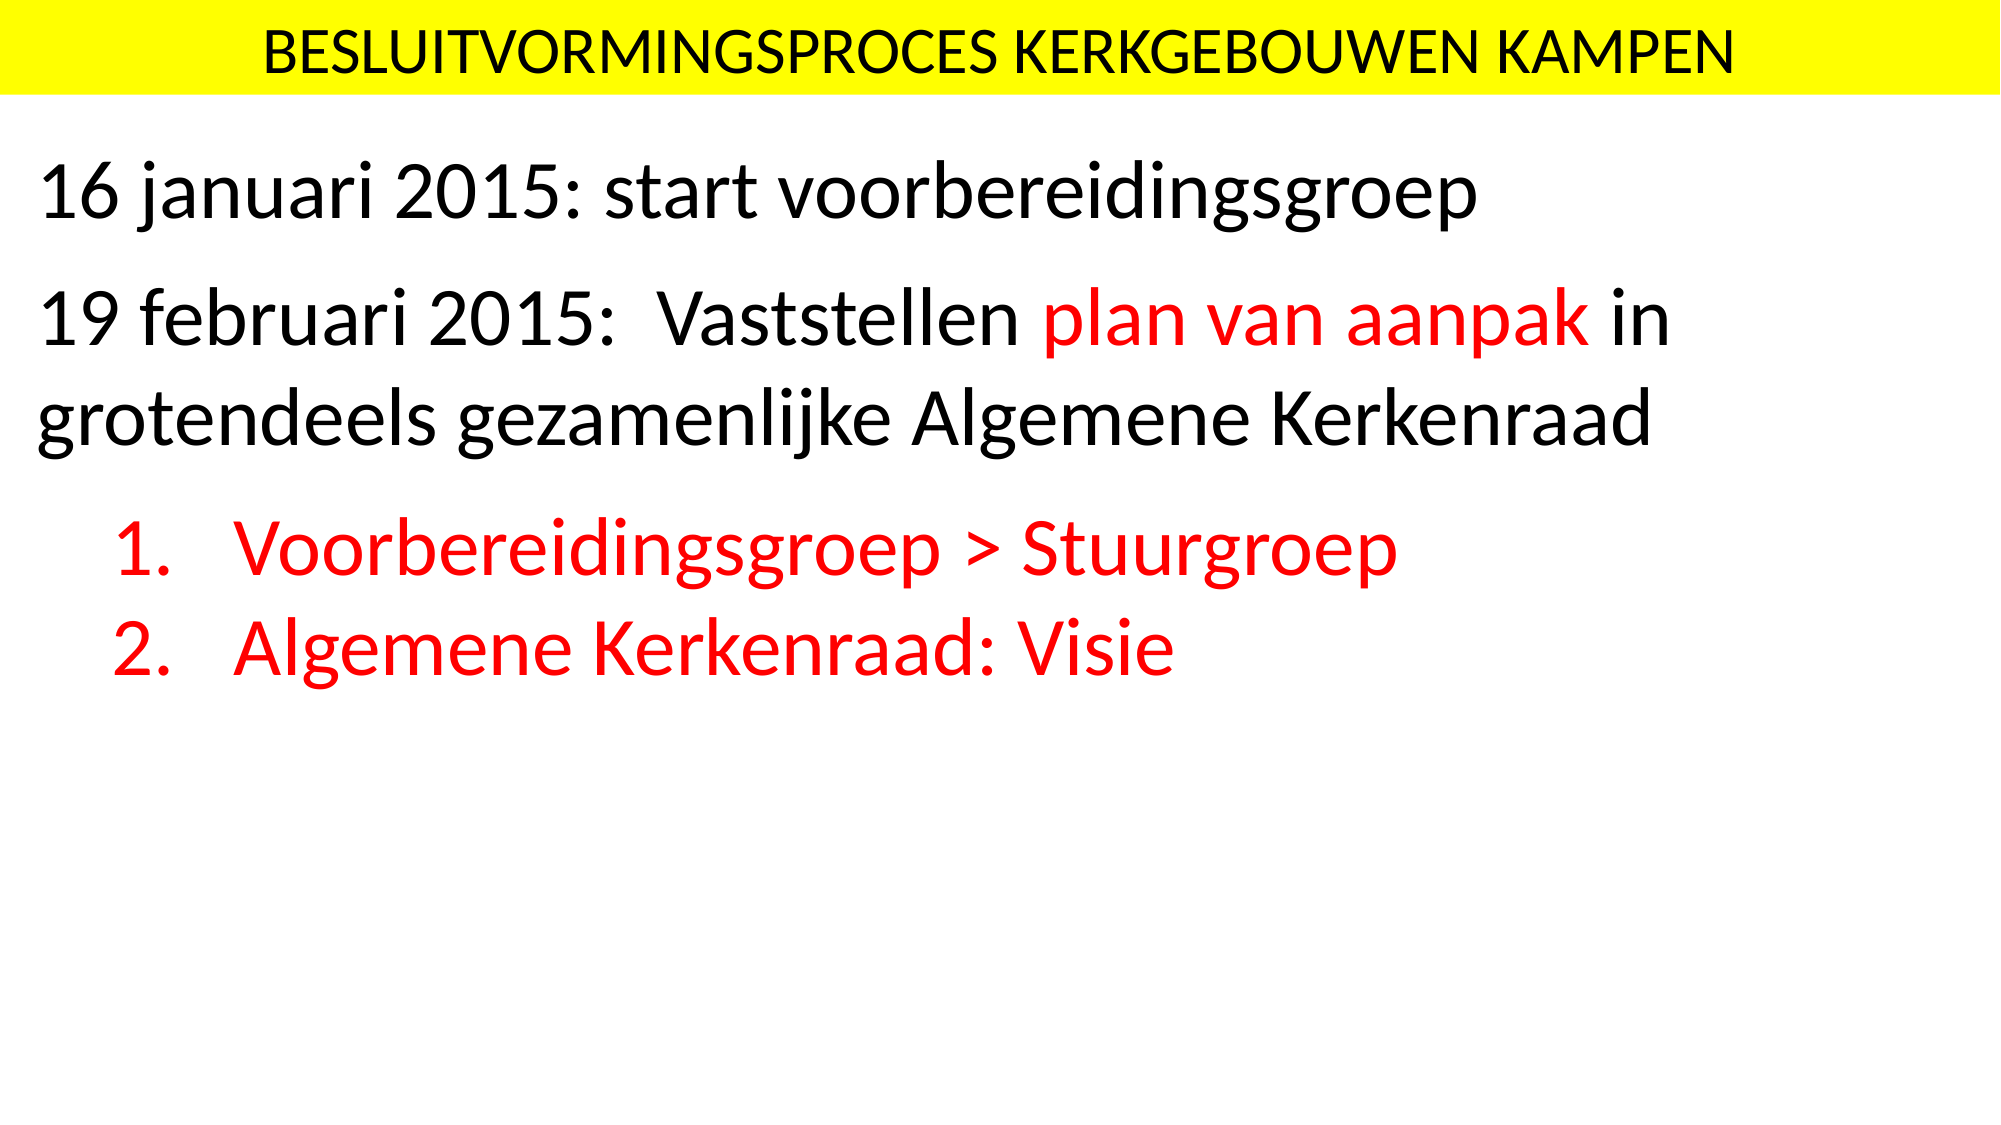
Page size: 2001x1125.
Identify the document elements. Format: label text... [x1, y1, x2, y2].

text_box BESLUITVORMINGSPROCES KERKGEBOUWEN KAMPEN [0, 0, 2000, 95]
text_box 16 januari 2015: start voorbereidingsgroep 19 februari 2015: Vaststellen plan van aanpak in grotendeels gezamenlijke Algemene Kerkenraad Voorbereidingsgroep > Stuurgroep Algemene Kerkenraad: Visie [22, 127, 2000, 800]
